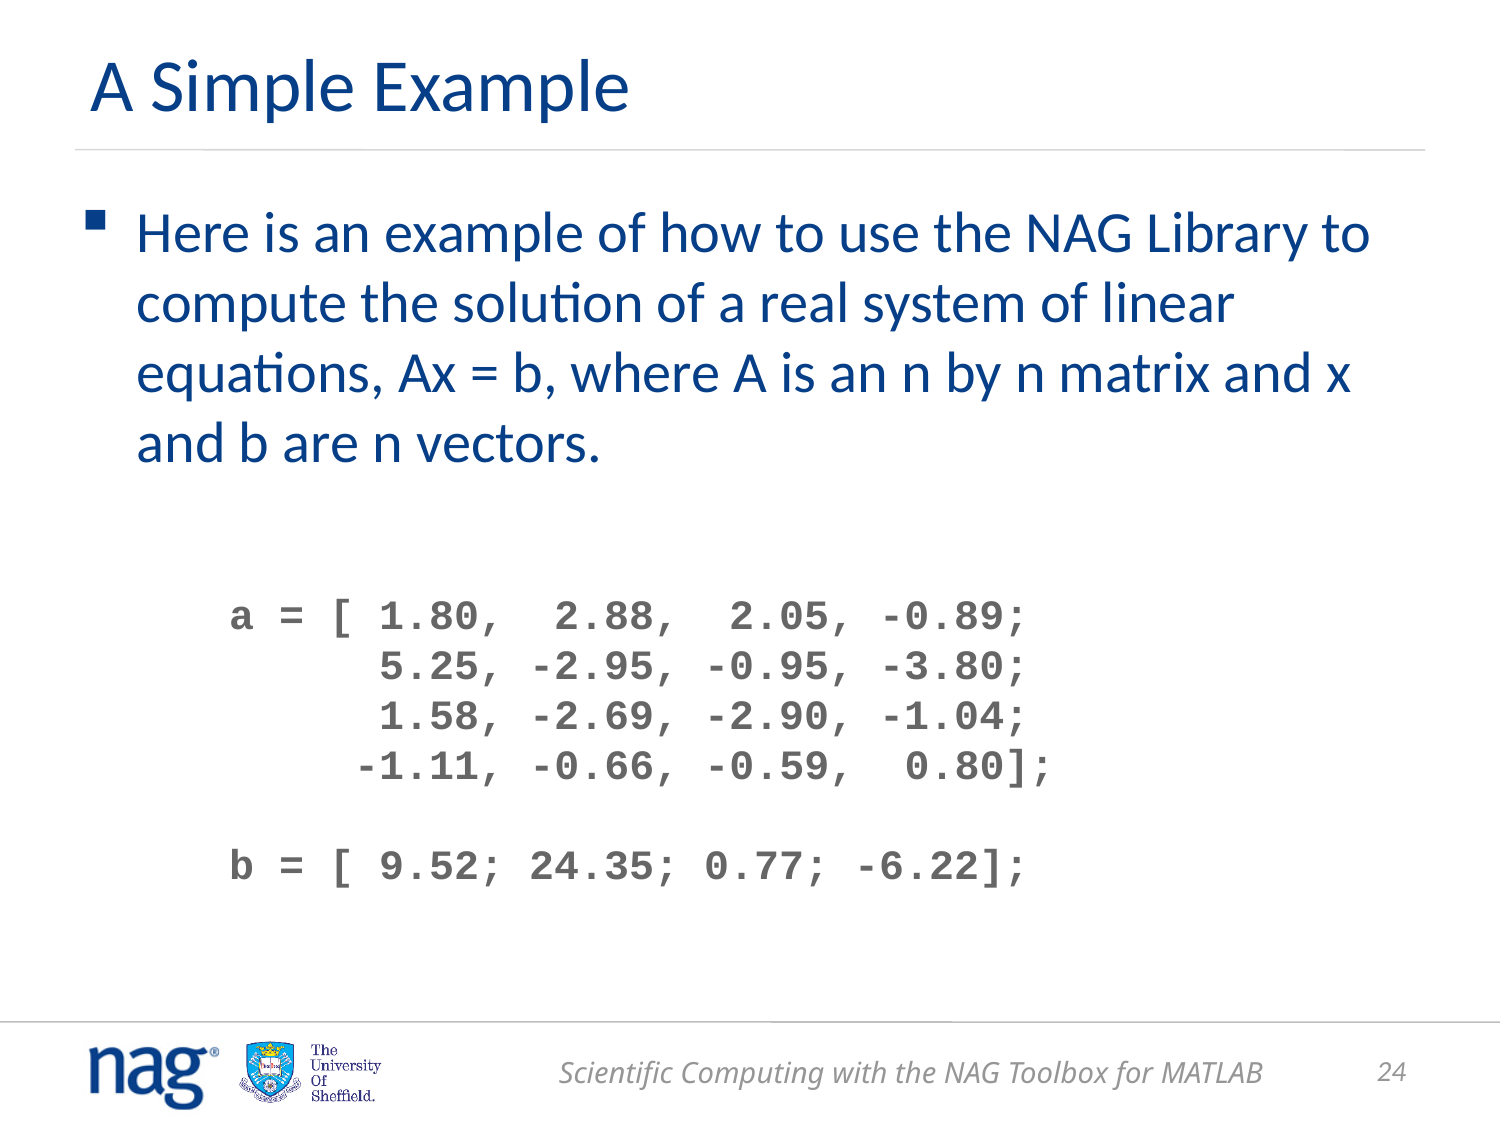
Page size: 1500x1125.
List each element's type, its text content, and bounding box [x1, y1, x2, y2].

picture [82, 1029, 396, 1118]
list Here is an example of how to use the NAG Library to compute the solution of a real system of linear equations, Ax = b, where A is an n by n matrix and x and b are n vectors. [65, 186, 1457, 568]
title A Simple Example [75, 24, 1425, 138]
text_box a = [ 1.80, 2.88, 2.05, -0.89; 5.25, -2.95, -0.95, -3.80; 1.58, -2.69, -2.90, -1.04; -1.11, -0.66, -0.59, 0.80]; b = [ 9.52; 24.35; 0.77; -6.22]; [214, 580, 1070, 895]
